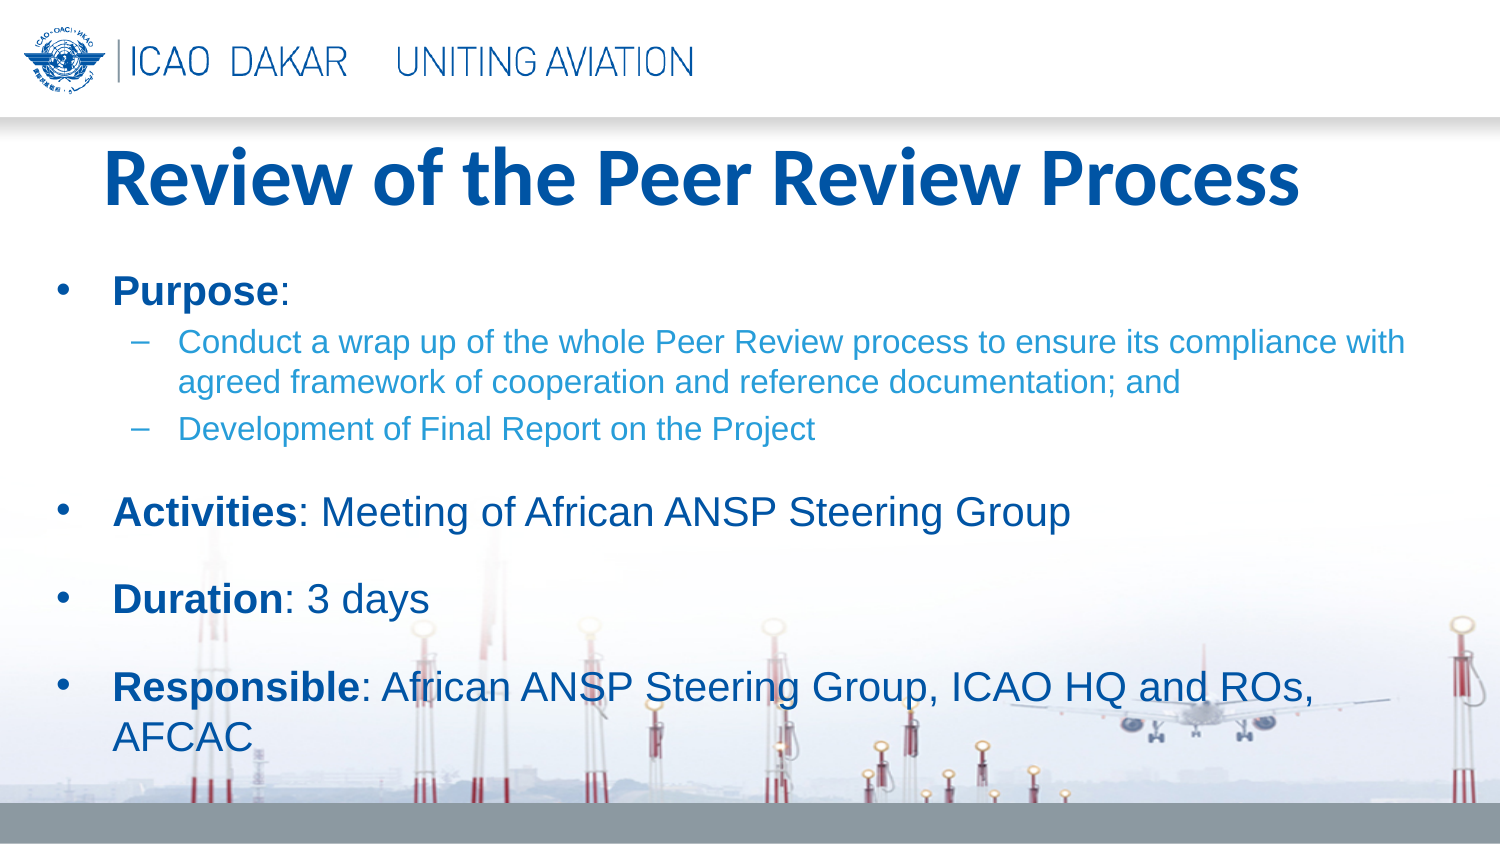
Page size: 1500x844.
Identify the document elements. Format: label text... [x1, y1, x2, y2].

picture [0, 0, 1500, 803]
text_box Review of the Peer Review Process [88, 114, 1367, 225]
text_box Purpose: Conduct a wrap up of the whole Peer Review process to ensure its compliance with agreed framework of cooperation and reference documentation; and Development of Final Report on the Project Activities: Meeting of African ANSP Steering Group Duration: 3 days Responsible: African ANSP Steering Group, ICAO HQ and ROs, AFCAC [41, 256, 1472, 788]
